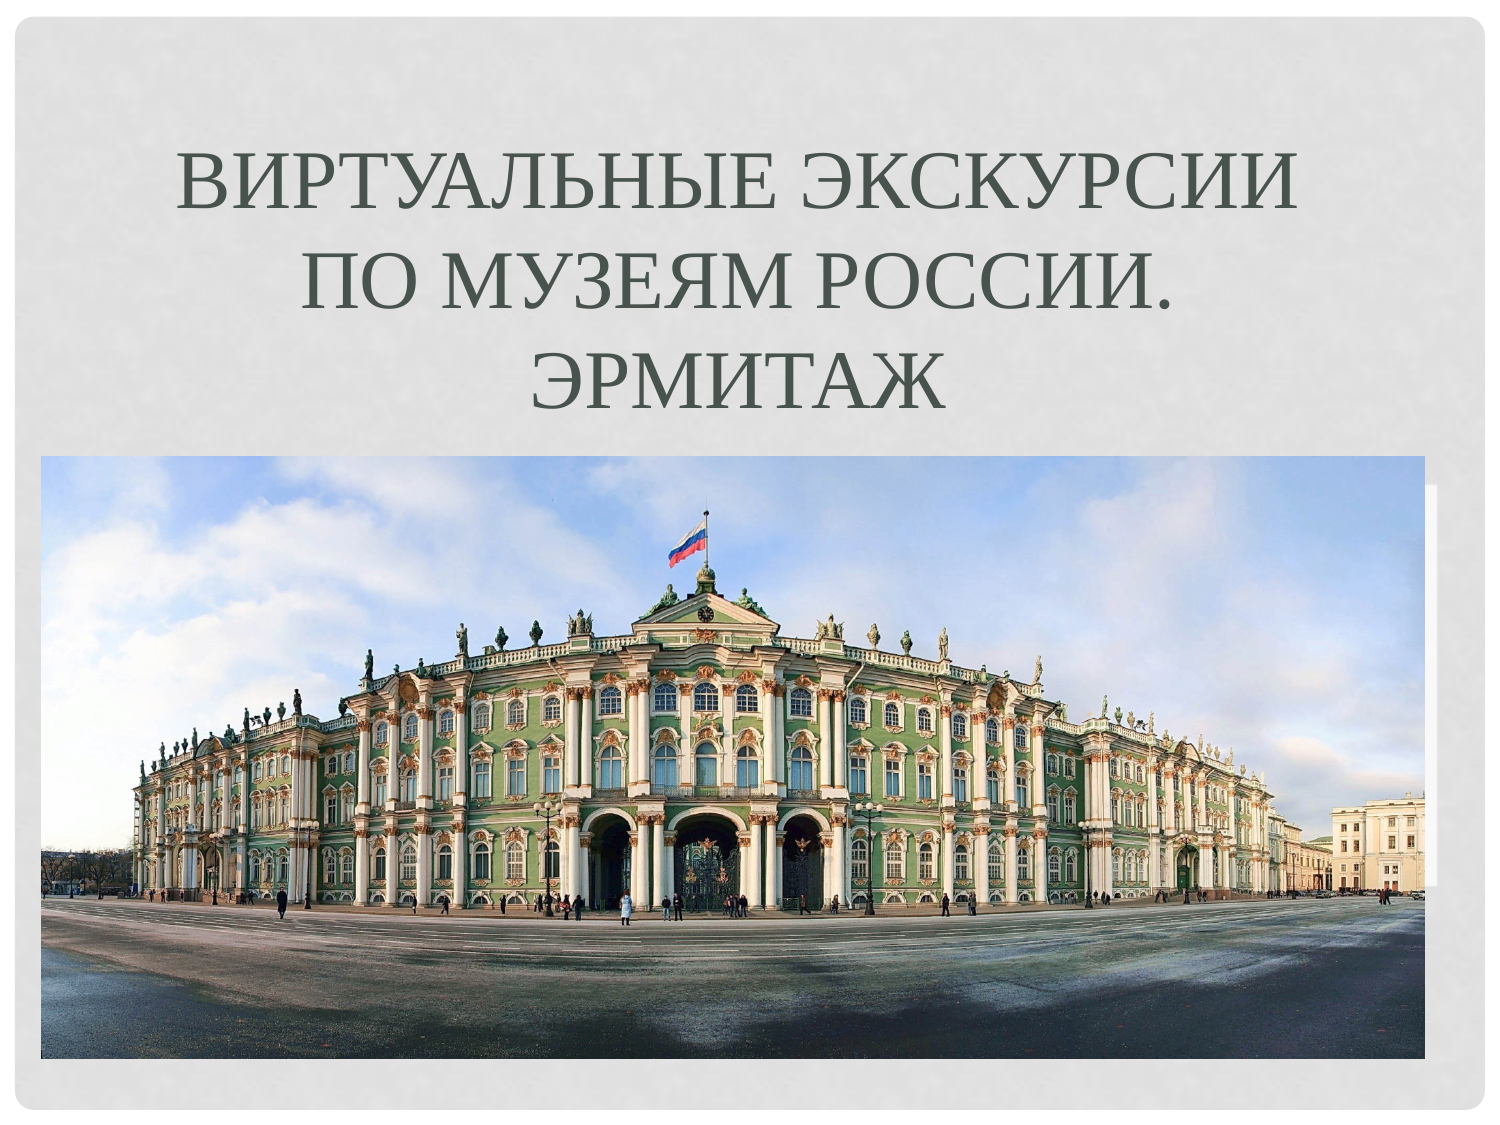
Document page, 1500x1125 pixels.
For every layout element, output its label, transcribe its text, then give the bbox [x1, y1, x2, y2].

picture [40, 455, 1426, 1059]
title Виртуальные экскурсии по музеям России. Эрмитаж [100, 101, 1376, 433]
